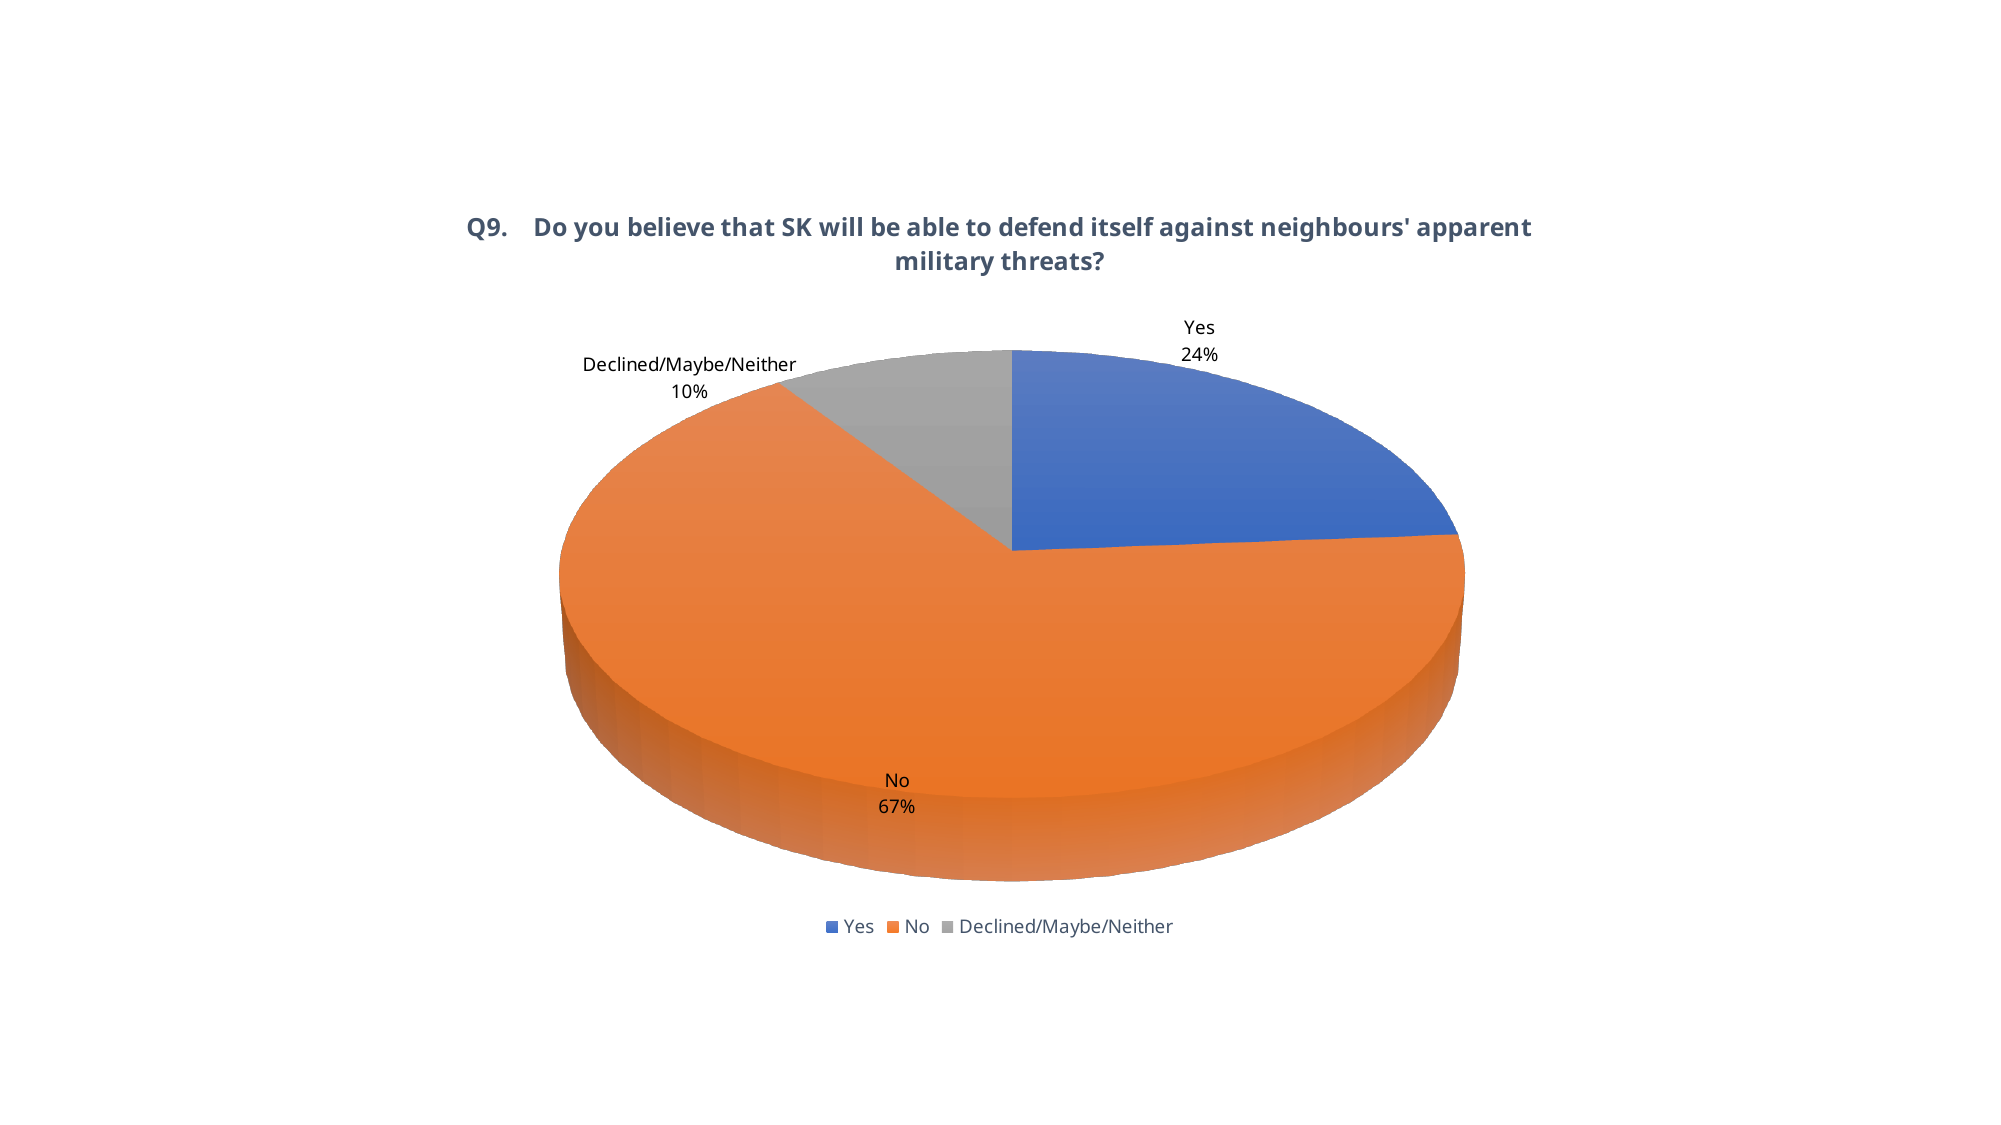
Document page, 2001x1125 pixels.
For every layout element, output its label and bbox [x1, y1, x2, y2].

chart [320, 178, 1680, 947]
